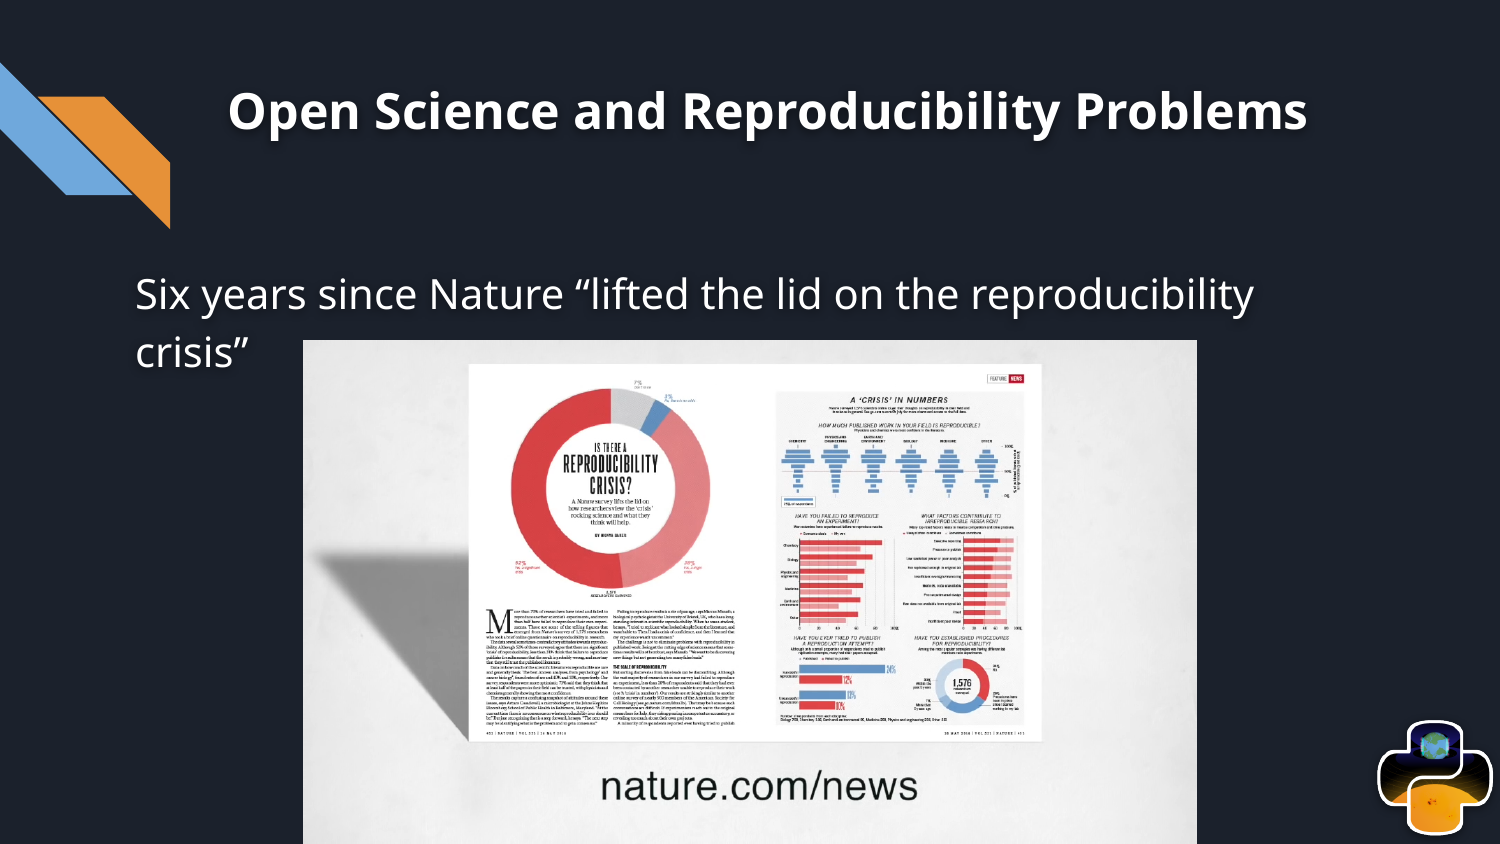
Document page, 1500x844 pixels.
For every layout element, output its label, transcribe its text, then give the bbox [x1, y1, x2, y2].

list Six years since Nature “lifted the lid on the reproducibility crisis” [120, 245, 1381, 830]
picture [302, 340, 1198, 844]
title Open Science and Reproducibility Problems [212, 64, 1368, 215]
picture [1367, 710, 1500, 844]
